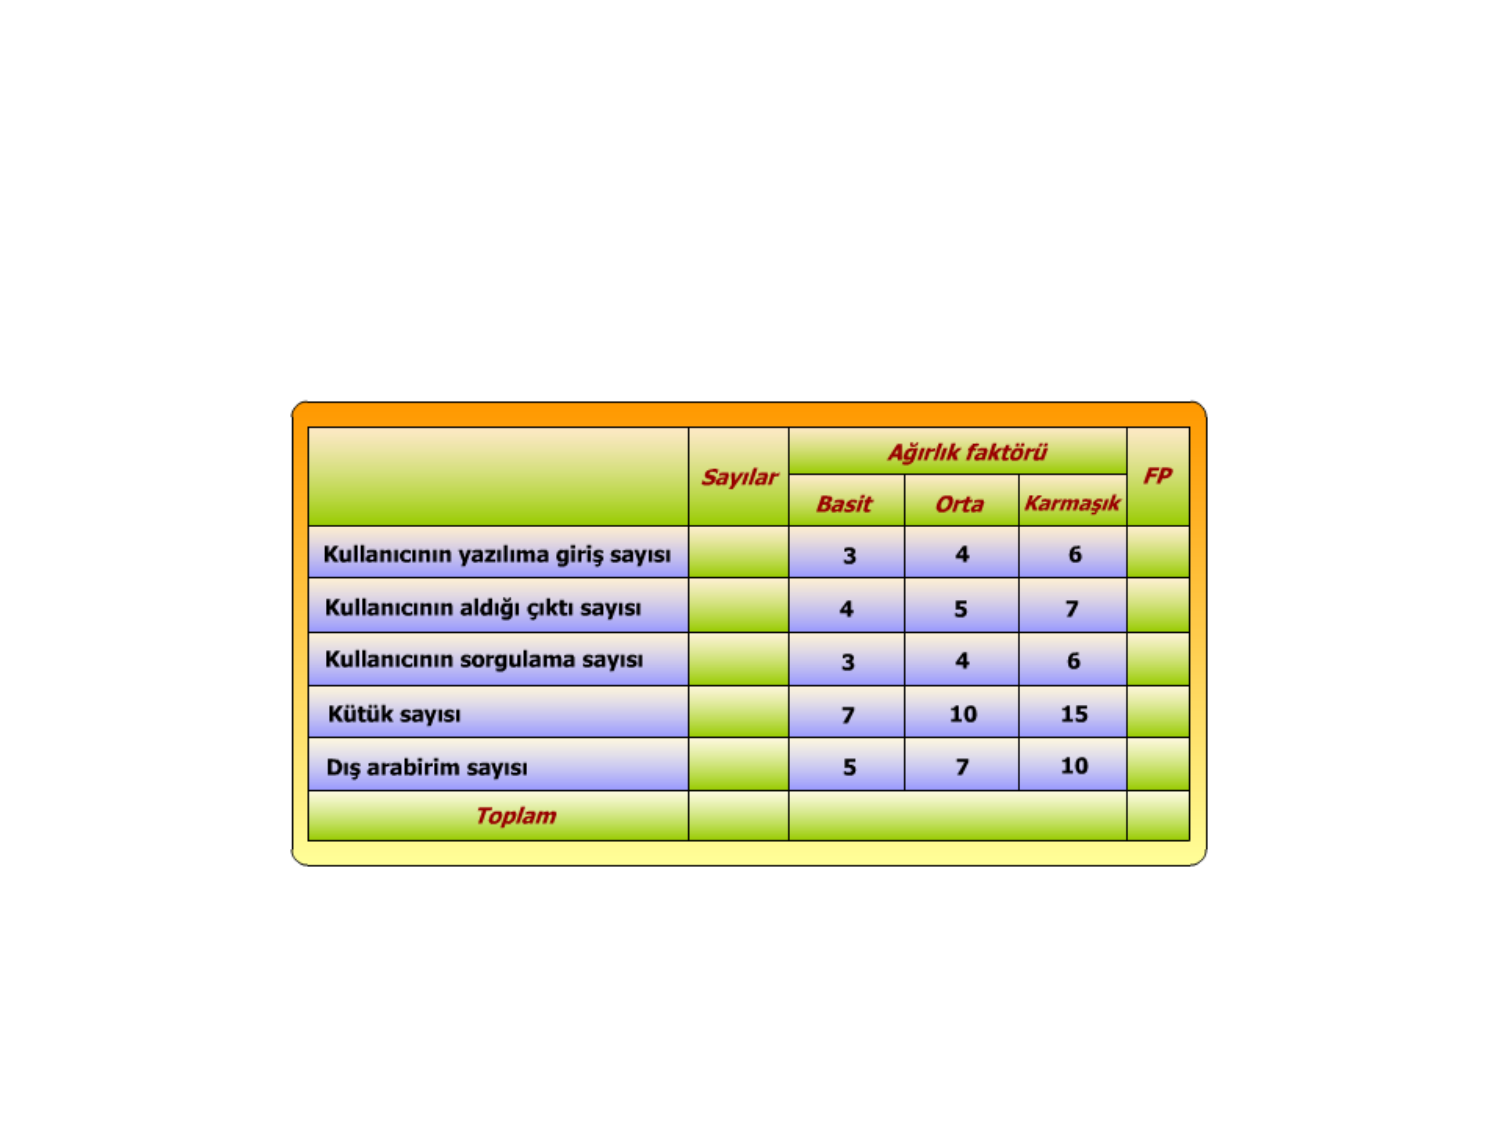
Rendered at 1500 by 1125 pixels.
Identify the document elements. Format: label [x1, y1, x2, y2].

list [289, 397, 1211, 870]
